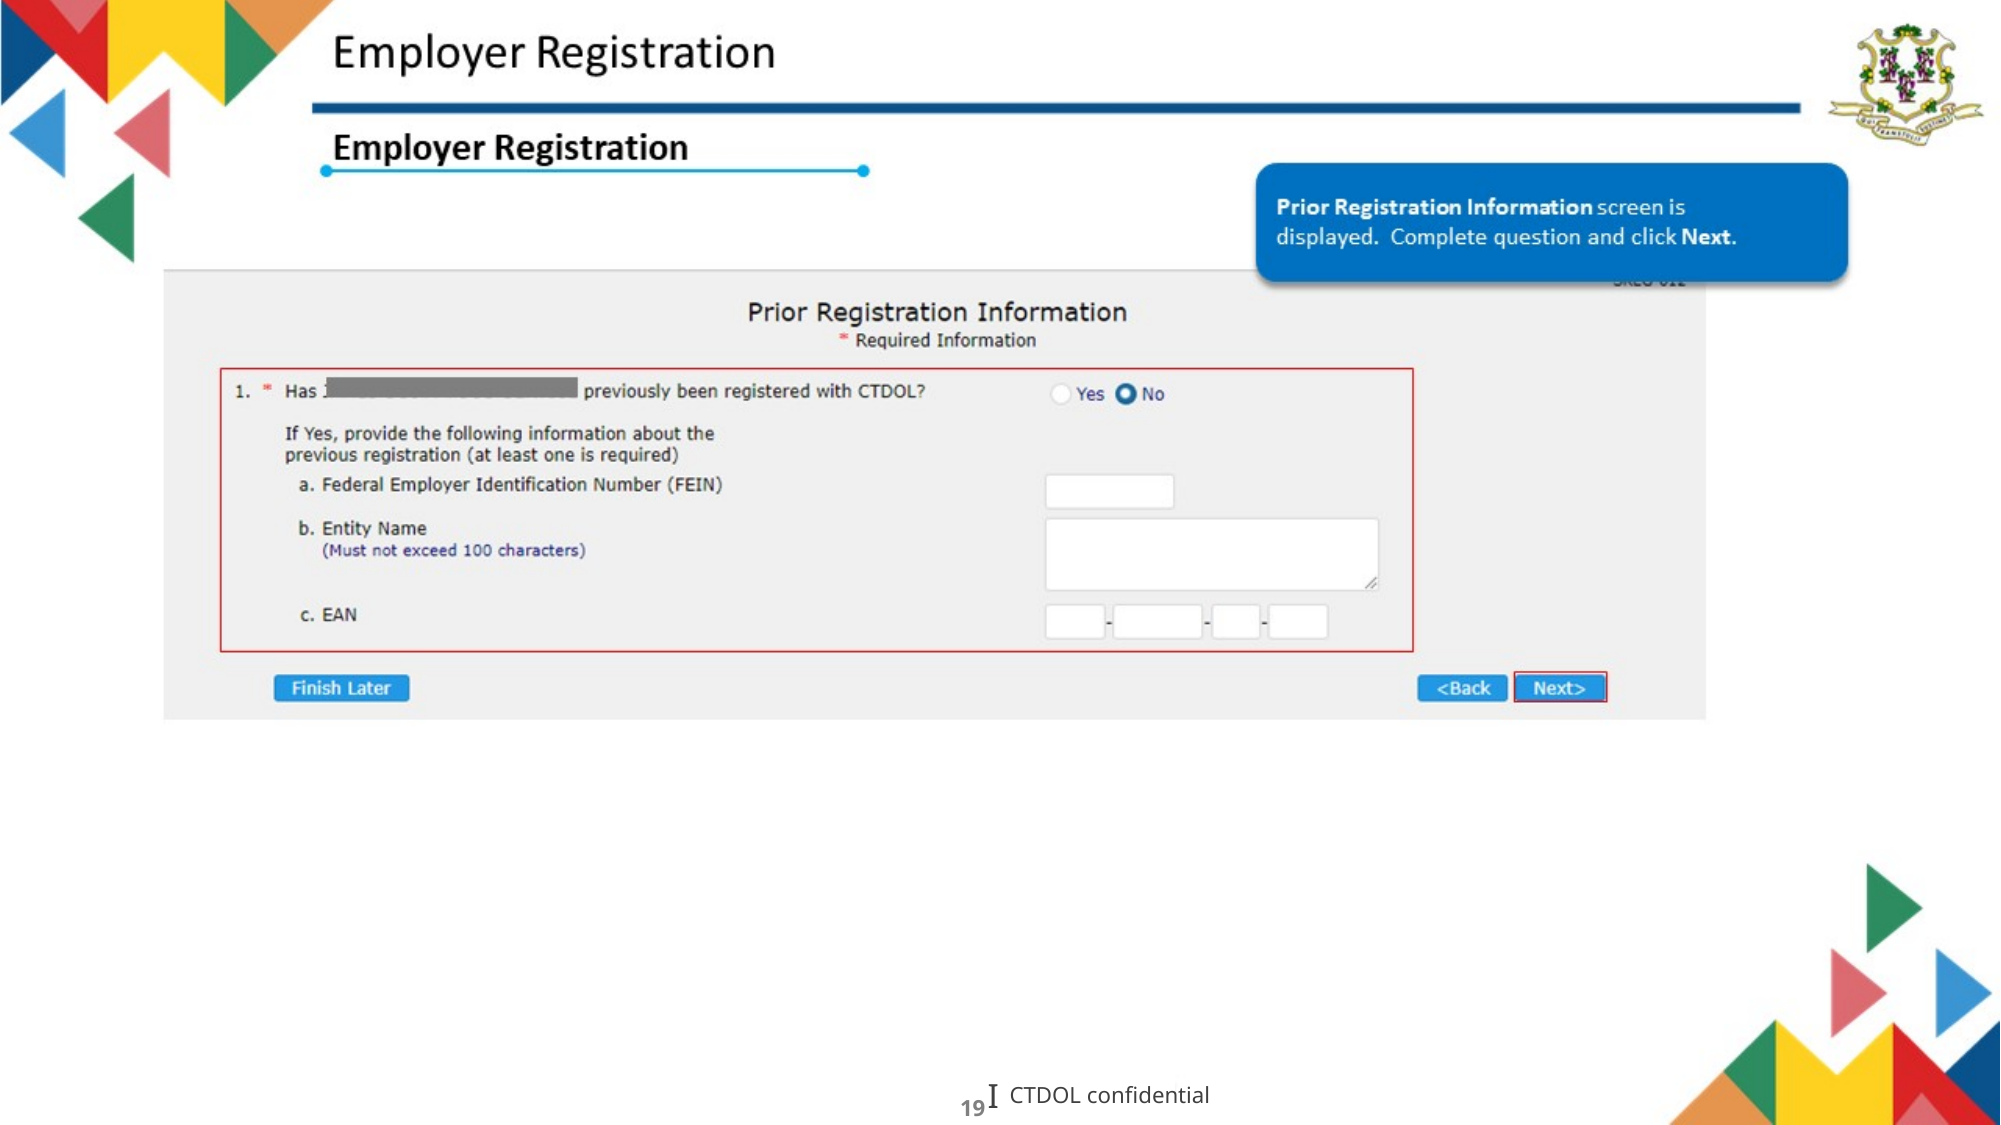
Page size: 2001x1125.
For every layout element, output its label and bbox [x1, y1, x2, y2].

picture [0, 0, 2000, 1125]
text_box [942, 1069, 1176, 1121]
